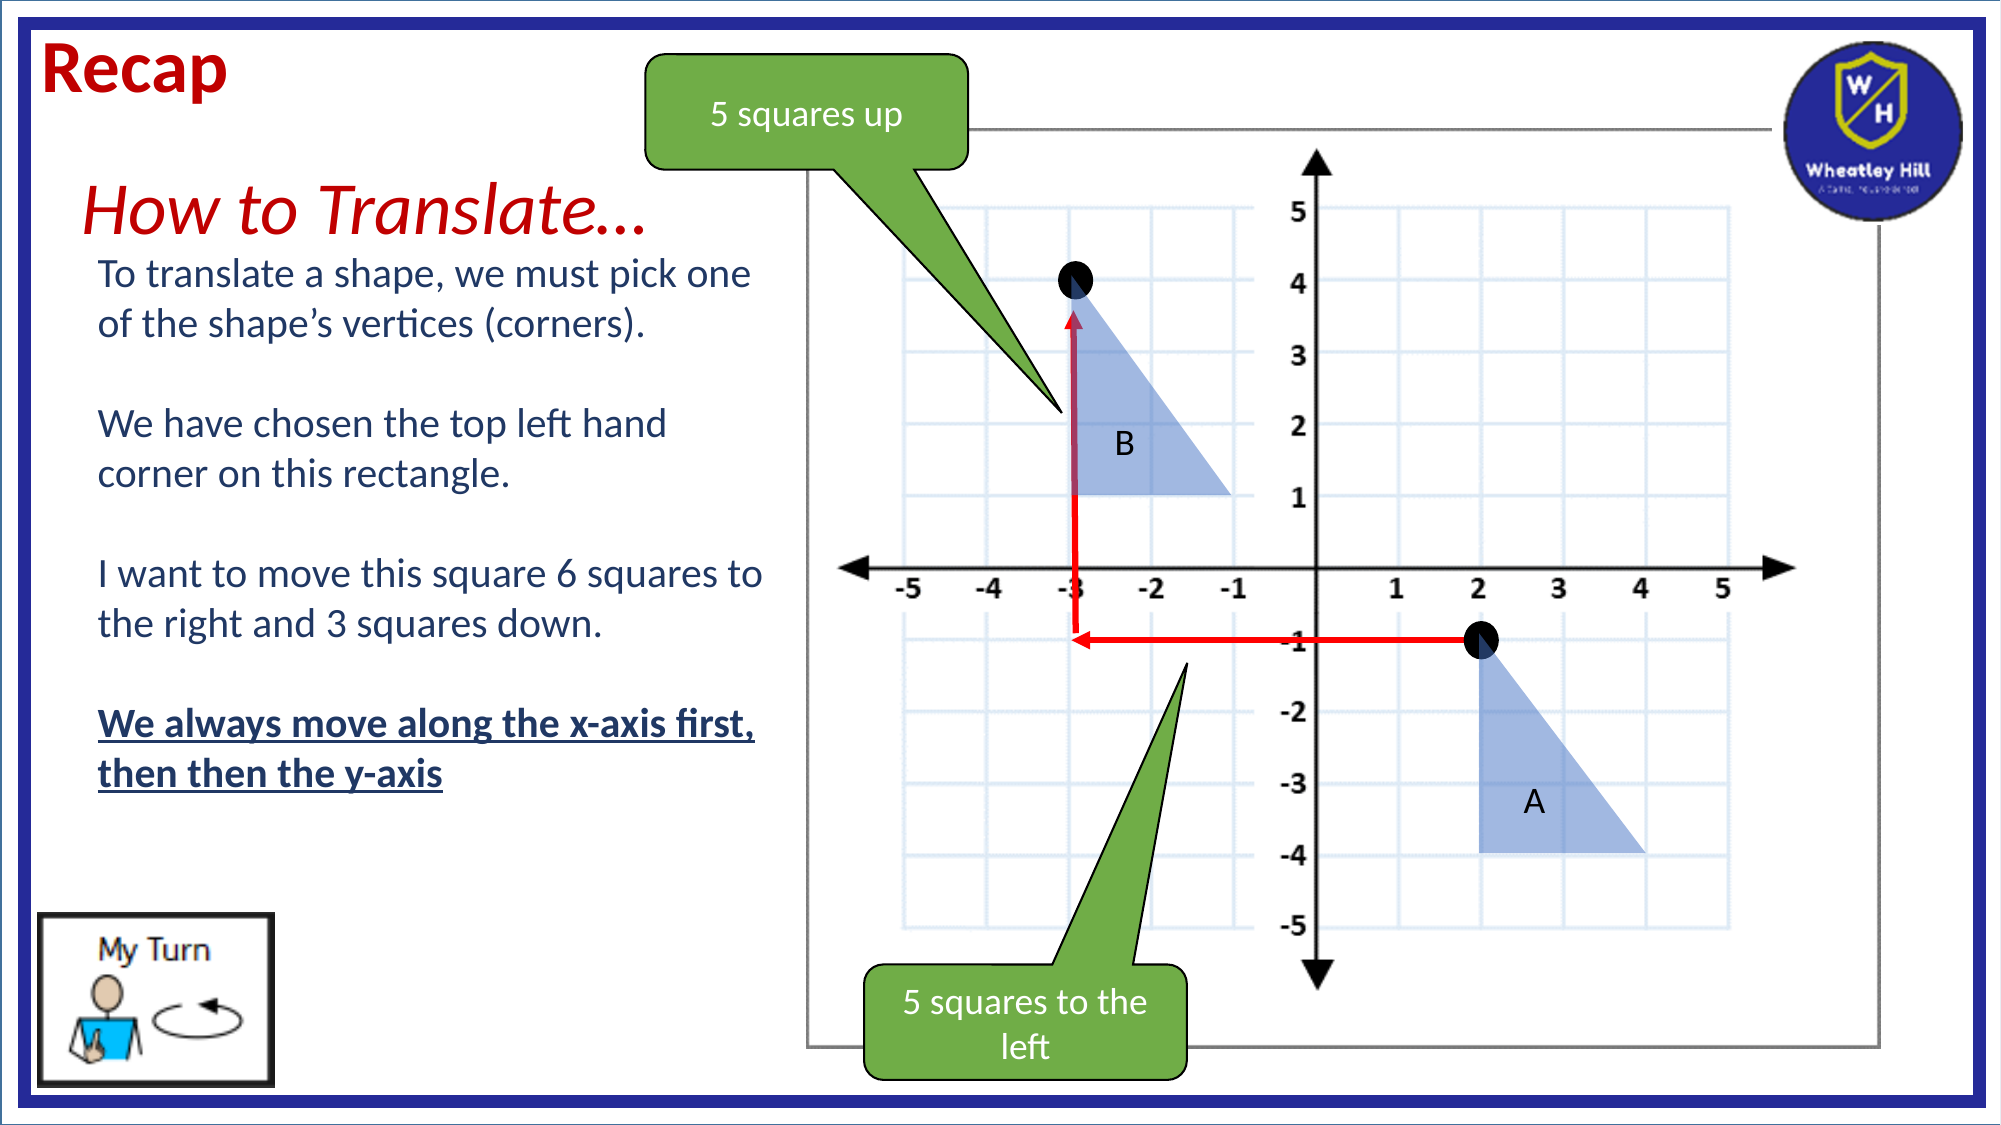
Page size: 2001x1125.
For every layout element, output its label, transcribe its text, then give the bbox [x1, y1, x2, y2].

text_box 5 squares up [644, 53, 970, 171]
text_box 5 squares to the left [863, 1049, 1188, 1081]
title How to Translate… [66, 129, 806, 293]
picture [0, 0, 2001, 1125]
text_box To translate a shape, we must pick one of the shape’s vertices (corners). We have chosen the top left hand corner on this rectangle. I want to move this square 6 squares to the right and 3 squares down. We always move along the x-axis first, then then the y-axis [97, 233, 776, 808]
text_box Recap [0, 0, 371, 151]
